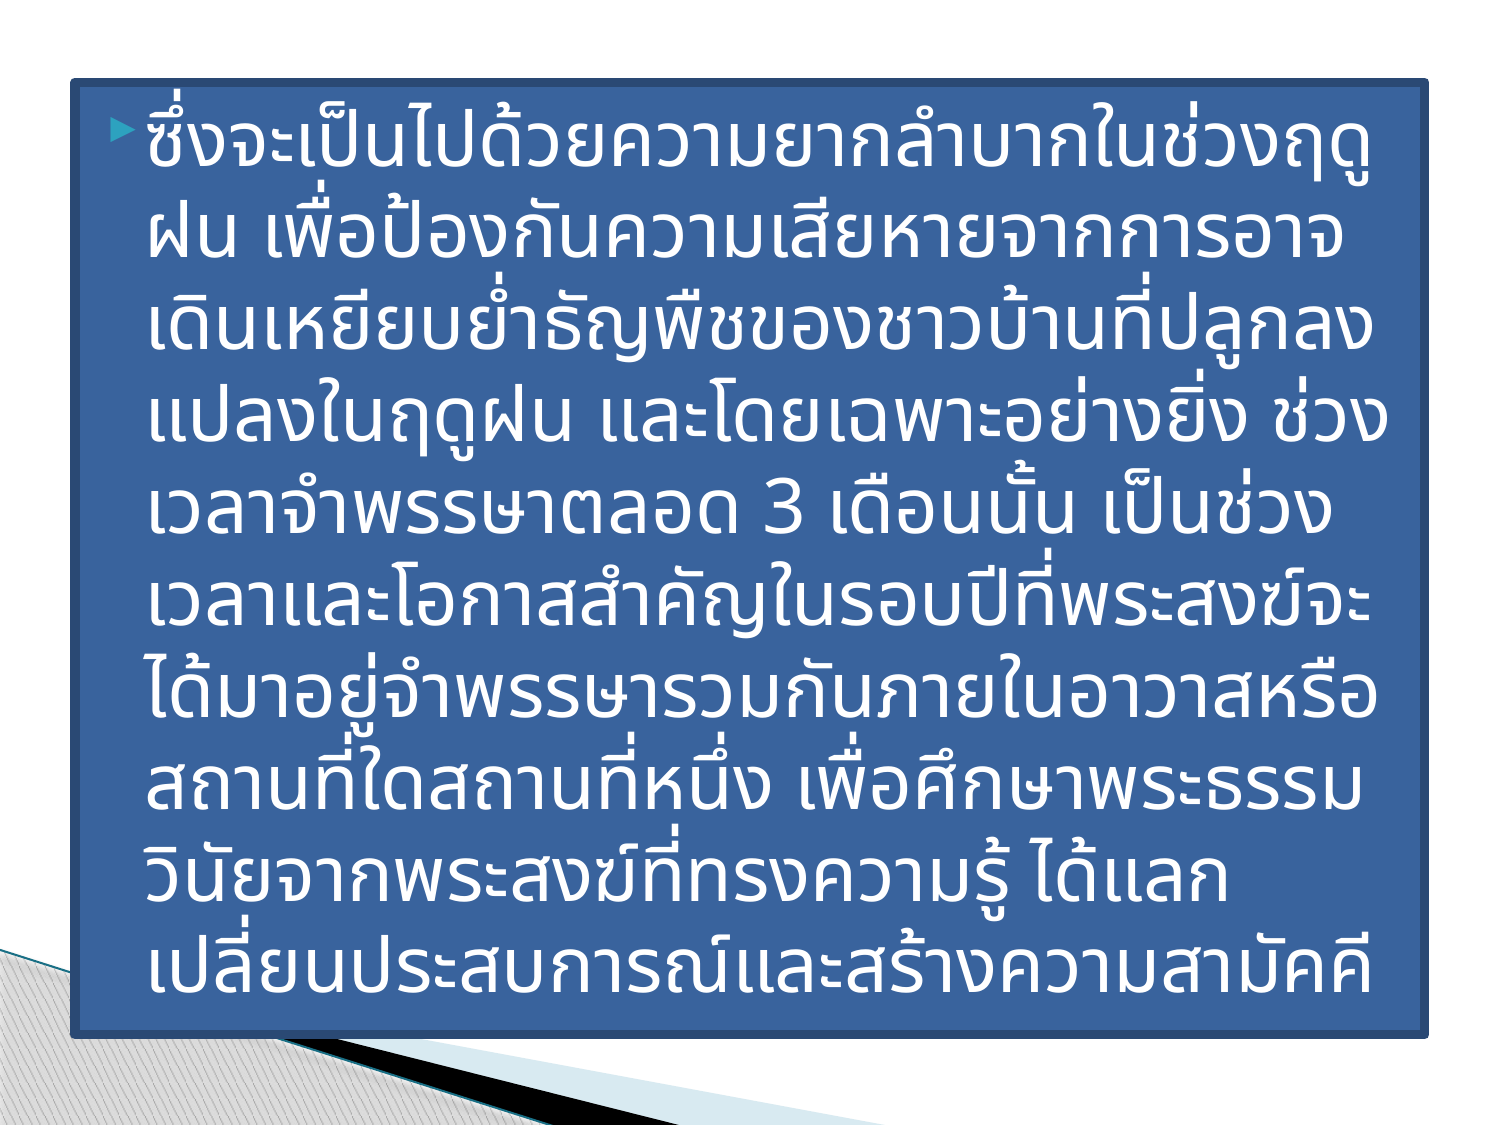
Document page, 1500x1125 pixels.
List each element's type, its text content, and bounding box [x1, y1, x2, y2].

list ซึ่งจะเป็นไปด้วยความยากลำบากในช่วงฤดูฝน เพื่อป้องกันความเสียหายจากการอาจเดินเหยียบย่ำธัญพืชของชาวบ้านที่ปลูกลงแปลงในฤดูฝน และโดยเฉพาะอย่างยิ่ง ช่วงเวลาจำพรรษาตลอด 3 เดือนนั้น เป็นช่วงเวลาและโอกาสสำคัญในรอบปีที่พระสงฆ์จะได้มาอยู่จำพรรษารวมกันภายในอาวาสหรือสถานที่ใดสถานที่หนึ่ง เพื่อศึกษาพระธรรมวินัยจากพระสงฆ์ที่ทรงความรู้ ได้แลกเปลี่ยนประสบการณ์และสร้างความสามัคคี [70, 78, 1429, 1039]
